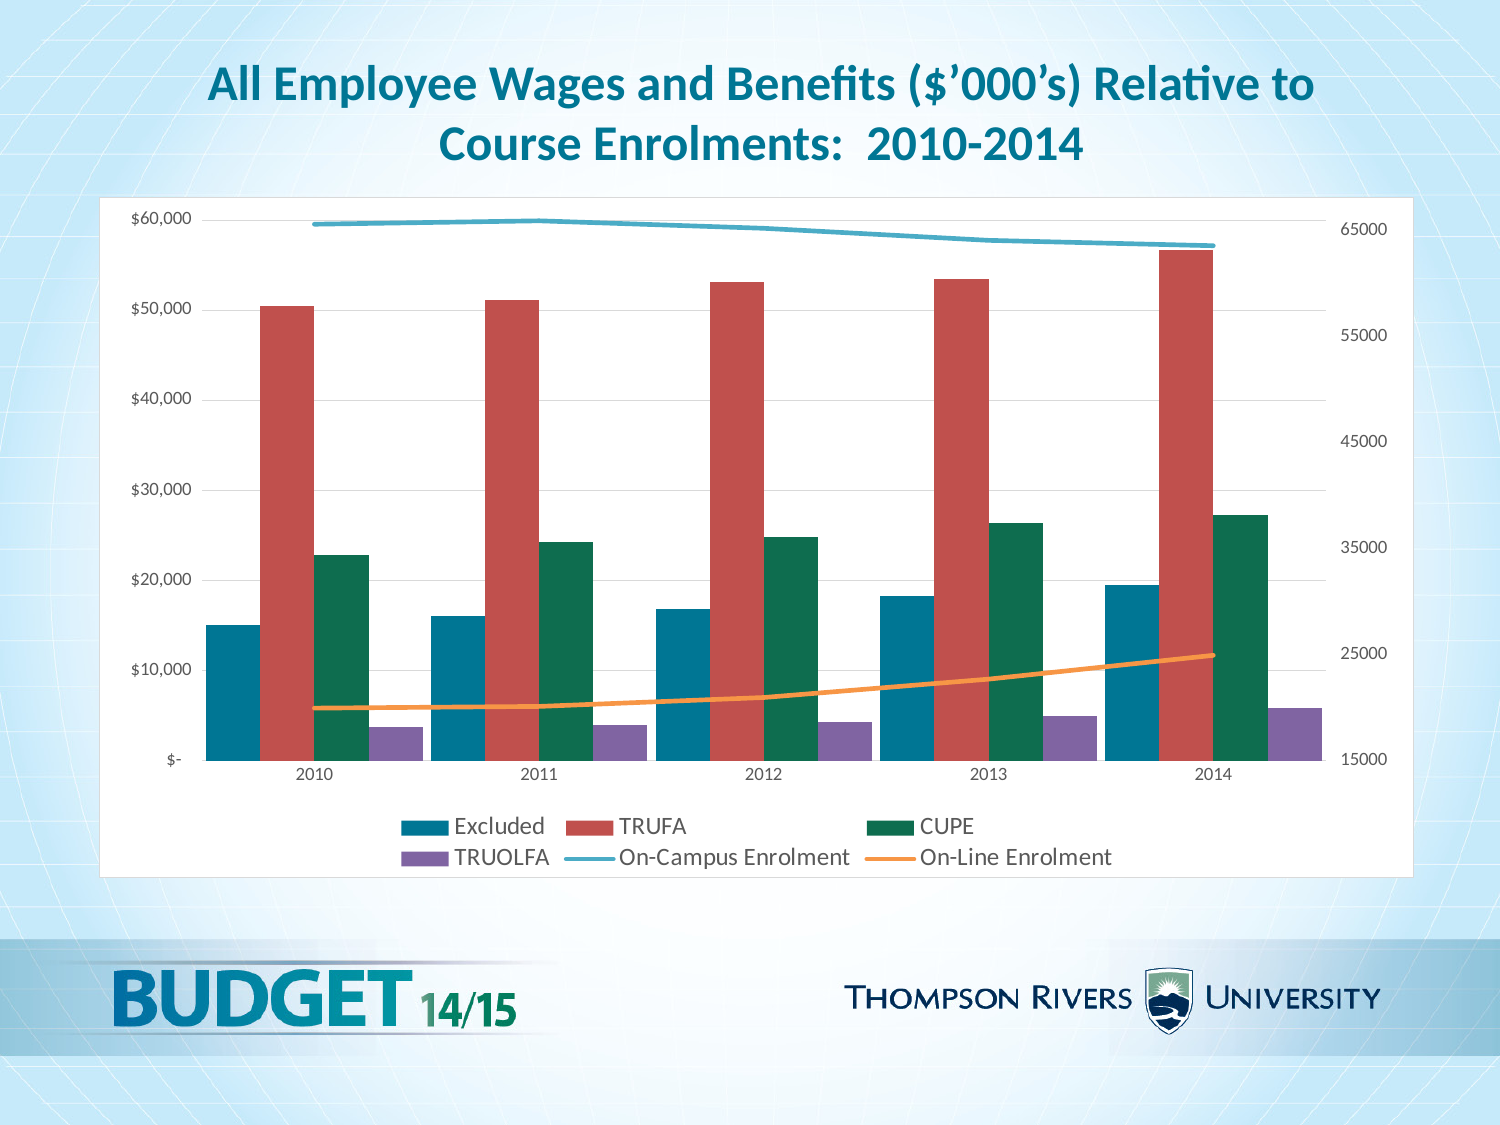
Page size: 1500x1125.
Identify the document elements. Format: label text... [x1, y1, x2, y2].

text_box All Employee Wages and Benefits ($’000’s) Relative to Course Enrolments: 2010-2014 [175, 43, 1348, 178]
chart [98, 196, 1415, 879]
picture [0, 0, 1500, 1125]
